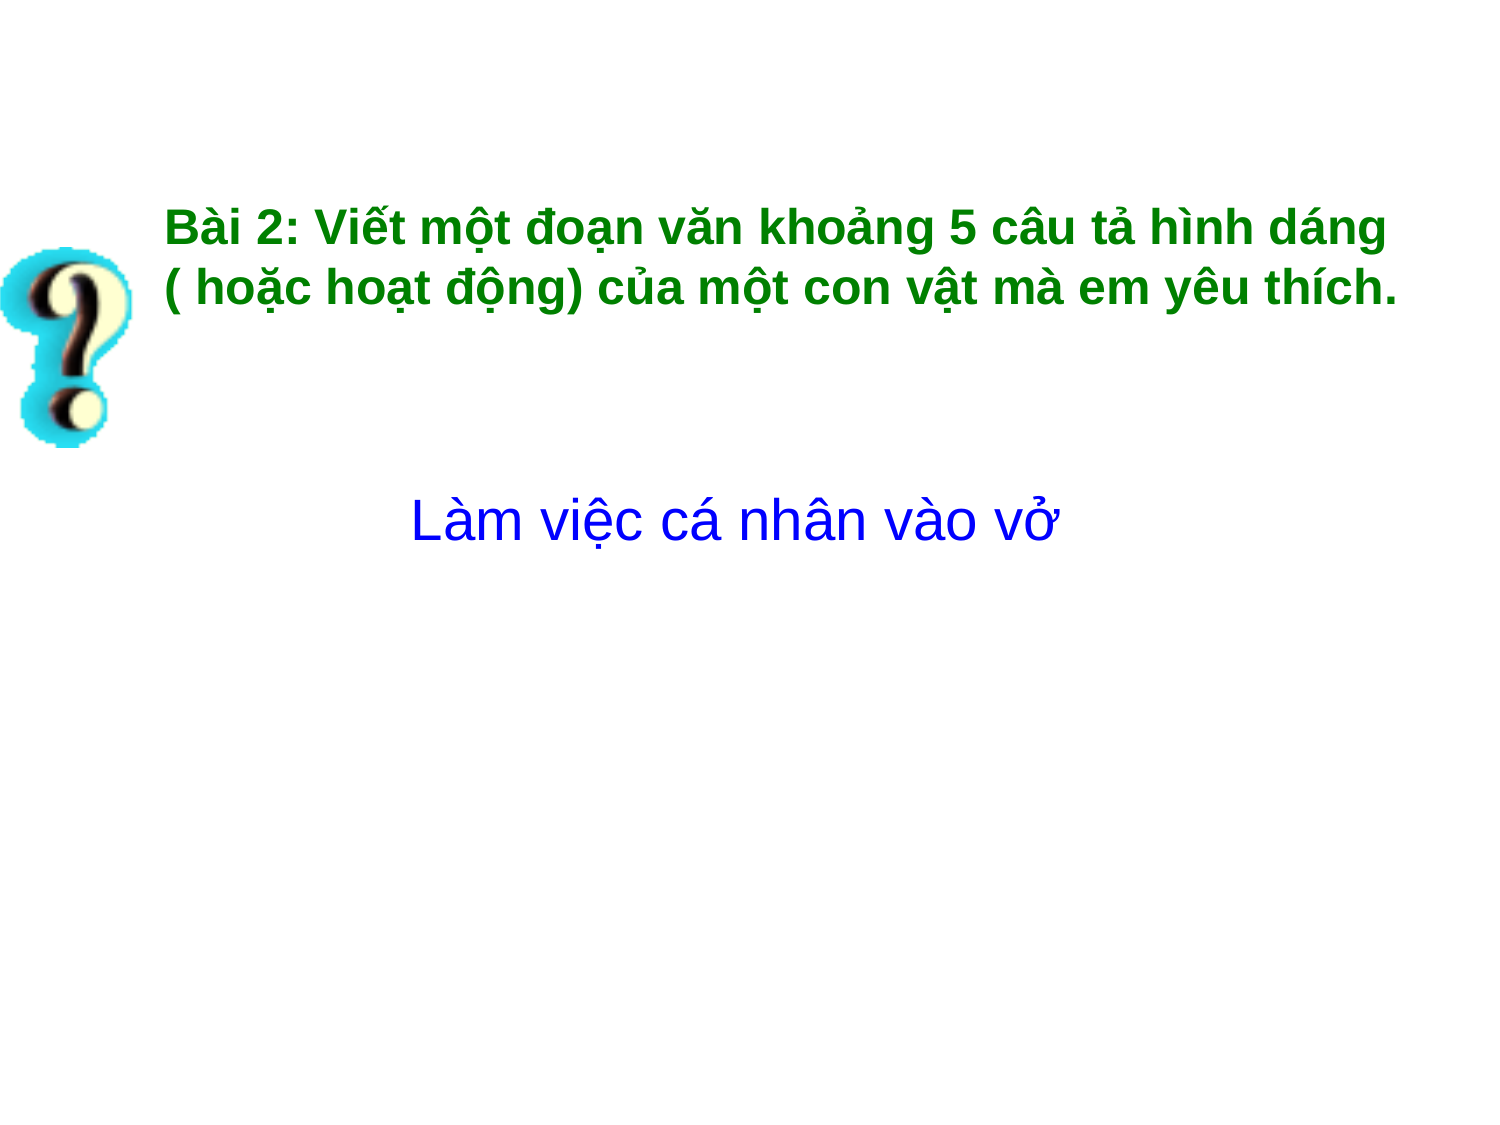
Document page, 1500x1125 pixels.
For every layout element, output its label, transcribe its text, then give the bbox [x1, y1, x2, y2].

text_box Bài 2: Viết một đoạn văn khoảng 5 câu tả hình dáng ( hoặc hoạt động) của một con vật mà em yêu thích. [149, 187, 1425, 323]
picture [0, 247, 144, 449]
text_box Làm việc cá nhân vào vở [349, 474, 1163, 560]
